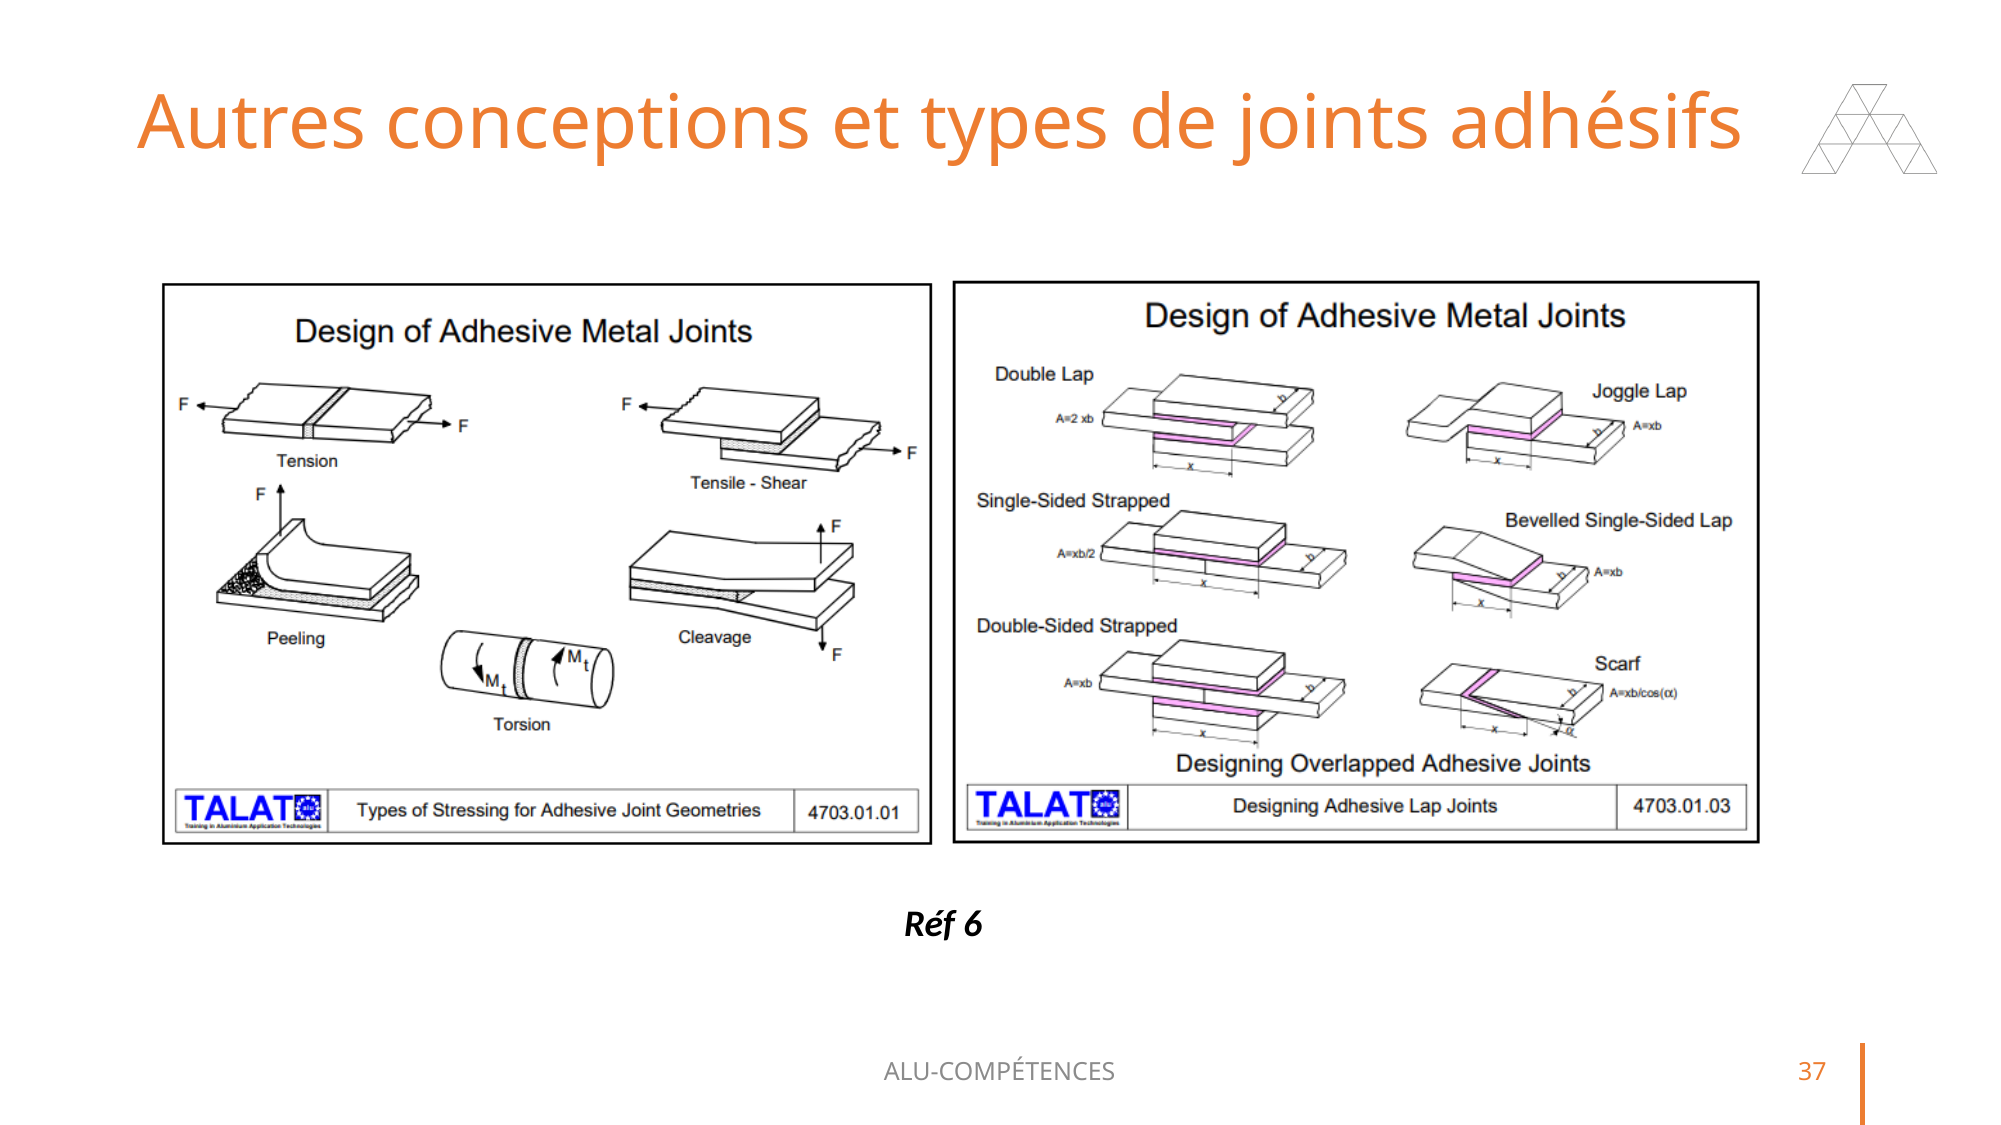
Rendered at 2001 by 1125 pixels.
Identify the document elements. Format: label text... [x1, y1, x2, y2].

footer ALU-COMPÉTENCES [662, 1042, 1338, 1103]
title Autres conceptions et types de joints adhésifs [137, 84, 1749, 237]
picture [160, 273, 1764, 855]
slide_number 37 [1643, 1042, 1842, 1103]
text_box Réf 6 [697, 891, 1189, 952]
